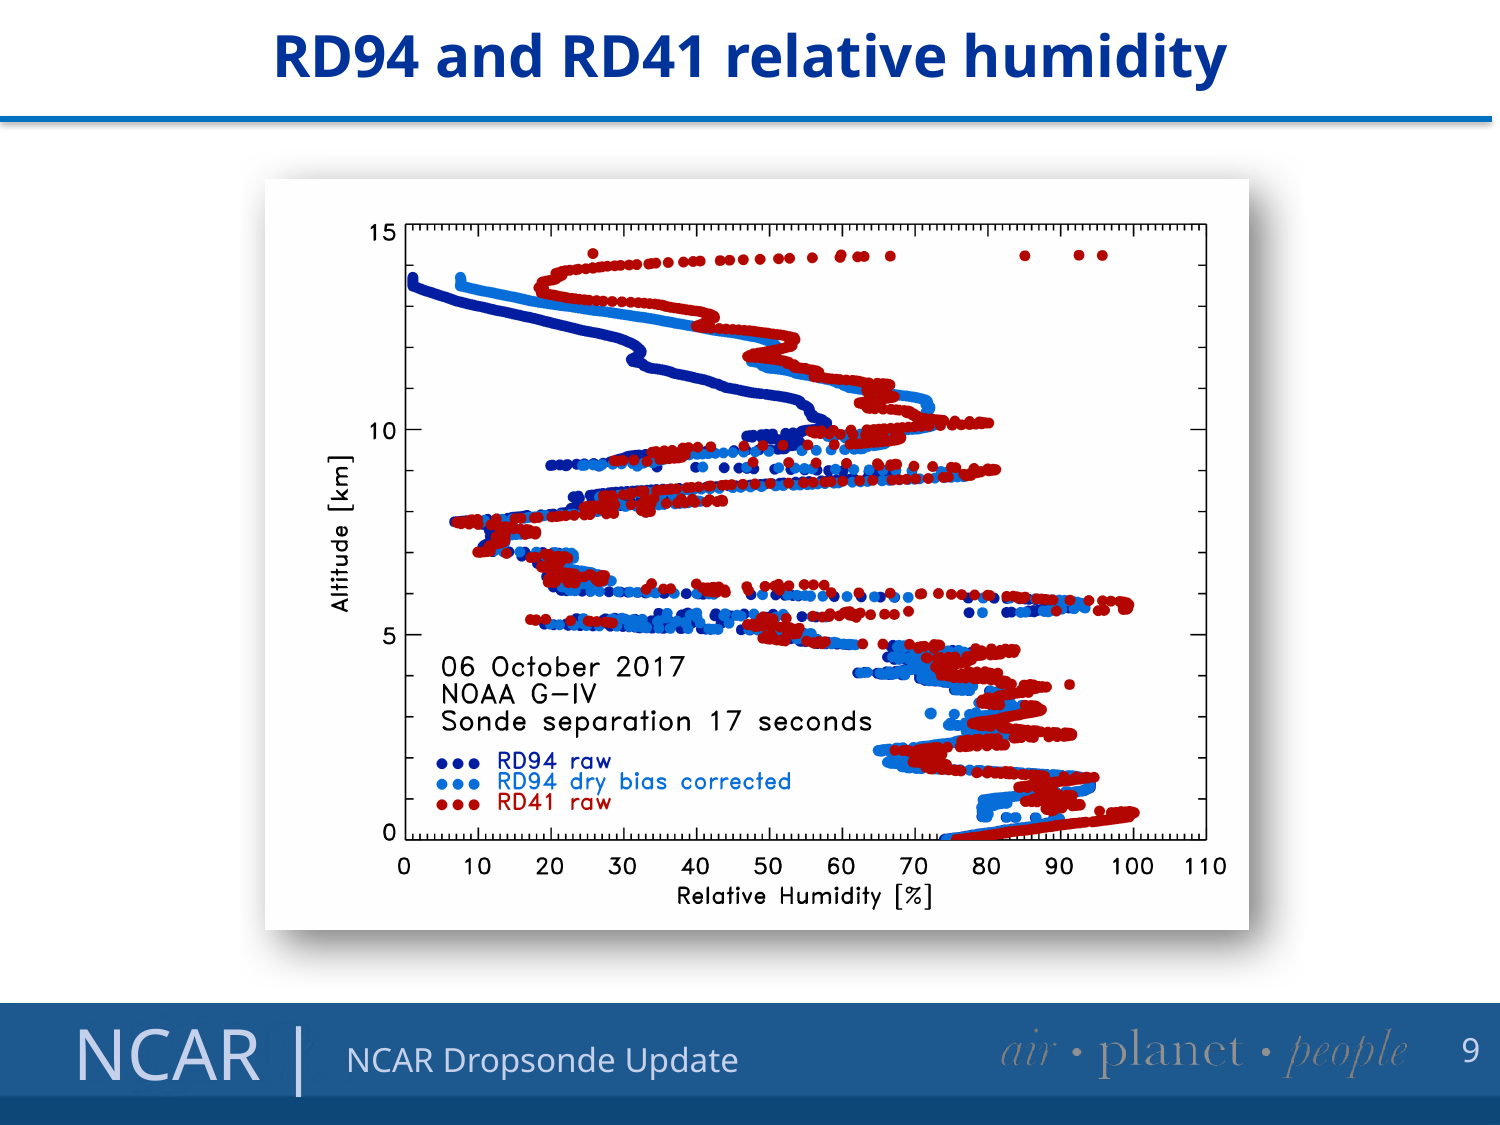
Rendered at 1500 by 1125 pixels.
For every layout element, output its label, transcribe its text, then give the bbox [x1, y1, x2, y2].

slide_number 9 [1157, 1022, 1496, 1083]
picture [0, 1003, 1500, 1125]
title RD94 and RD41 relative humidity [0, 0, 1500, 109]
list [265, 179, 1249, 930]
